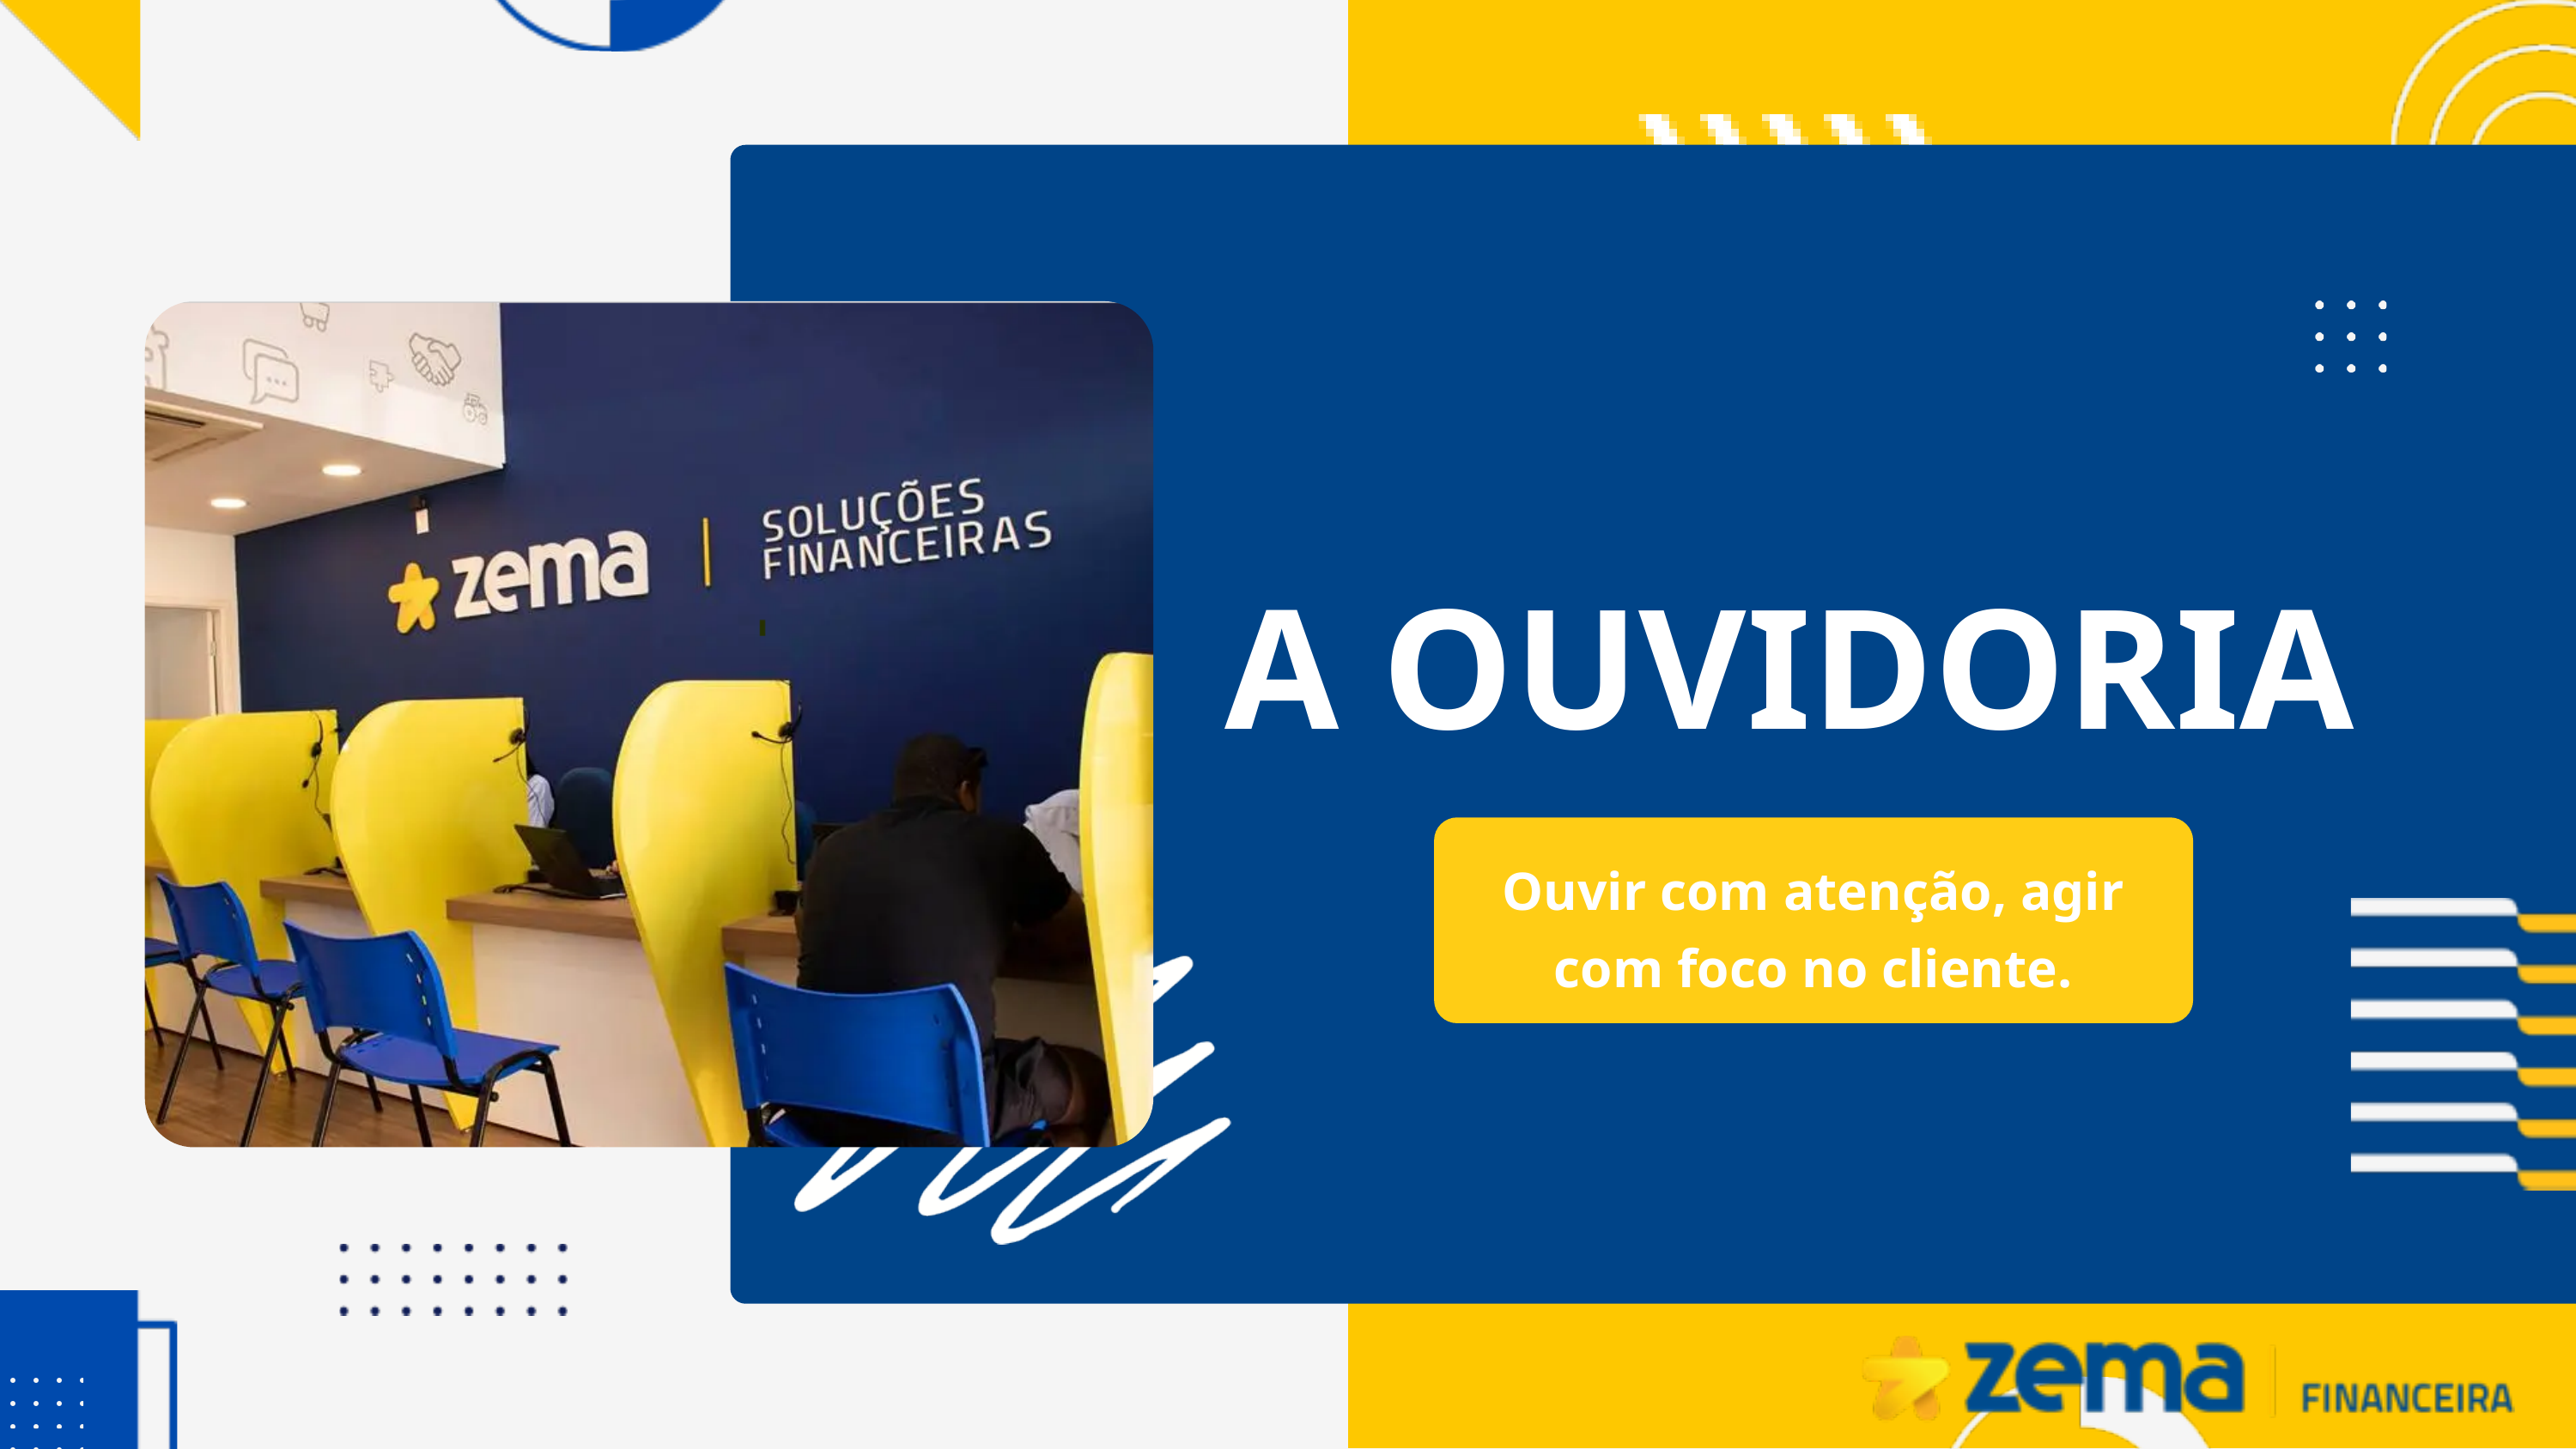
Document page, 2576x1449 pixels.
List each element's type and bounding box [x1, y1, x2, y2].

text_box [0, 0, 141, 141]
text_box [144, 300, 1154, 1148]
text_box [0, 1378, 84, 1449]
text_box [1433, 816, 2194, 1024]
text_box [1348, 1312, 2576, 1449]
text_box [463, 0, 754, 54]
text_box [730, 144, 2576, 1304]
text_box [339, 1244, 568, 1316]
text_box [1348, 0, 2576, 143]
text_box [0, 1290, 178, 1449]
